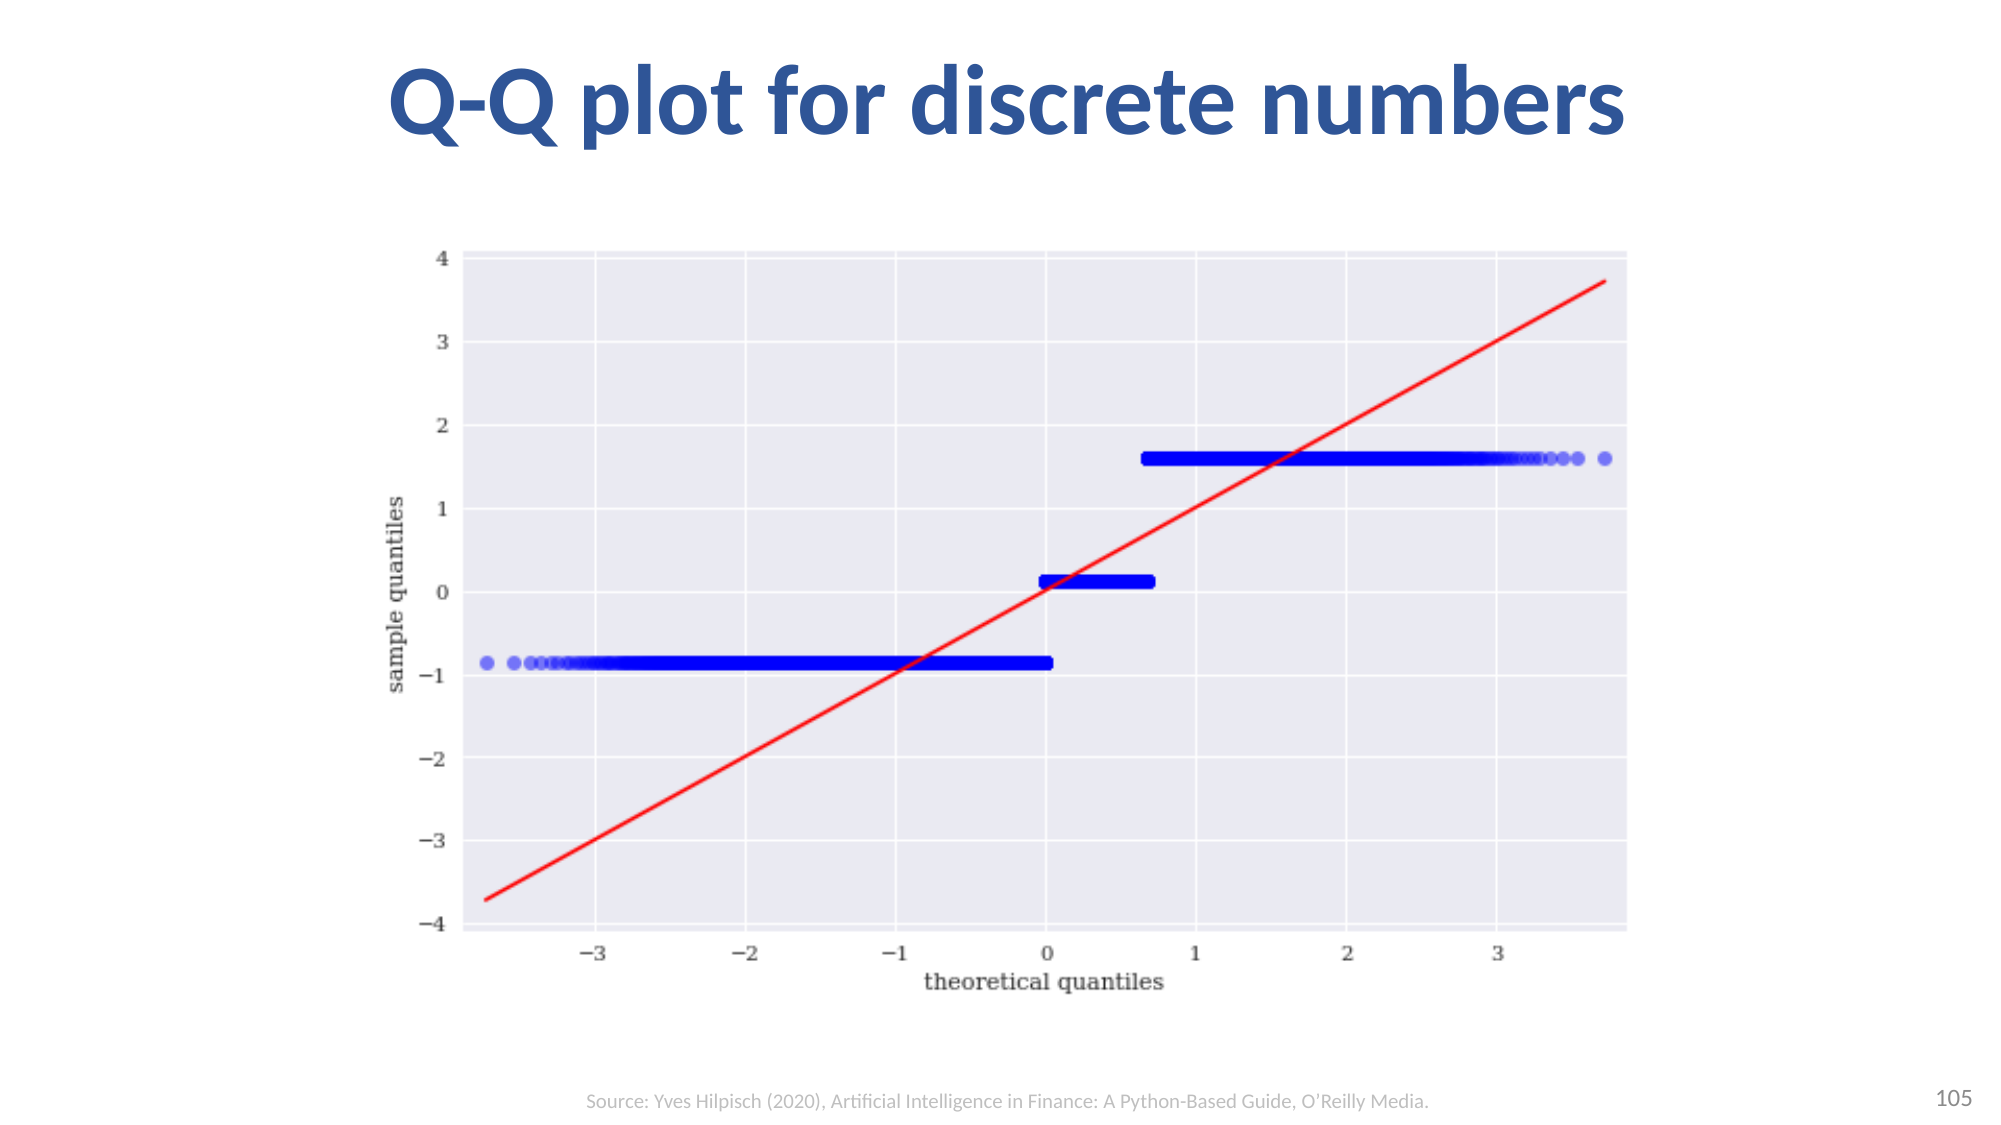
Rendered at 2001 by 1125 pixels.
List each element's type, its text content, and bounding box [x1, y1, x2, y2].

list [374, 237, 1642, 1009]
text_box Source: Yves Hilpisch (2020), Artificial Intelligence in Finance: A Python-Based Guide, O’Reilly Media. [316, 1079, 1700, 1120]
slide_number 105 [1830, 1076, 1989, 1116]
title Q-Q plot for discrete numbers [87, 22, 1929, 167]
